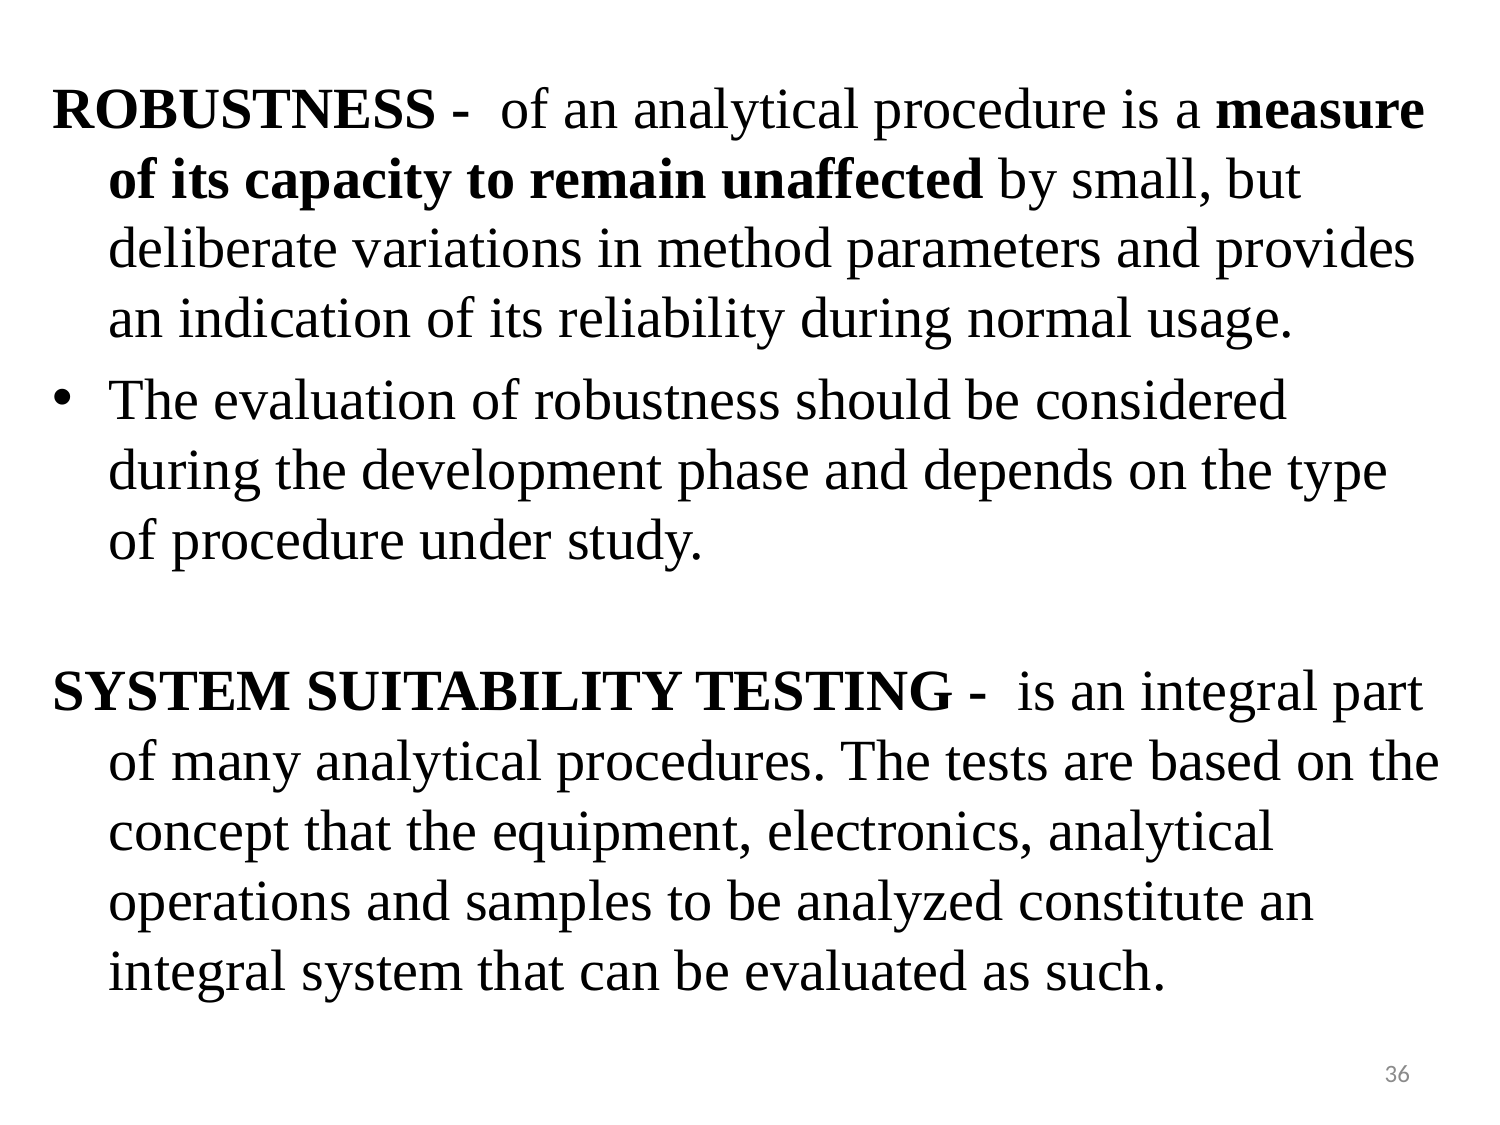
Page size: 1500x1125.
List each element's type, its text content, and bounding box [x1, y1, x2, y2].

slide_number 36 [1074, 1042, 1425, 1103]
list ROBUSTNESS - of an analytical procedure is a measure of its capacity to remain unaffected by small, but deliberate variations in method parameters and provides an indication of its reliability during normal usage. The evaluation of robustness should be considered during the development phase and depends on the type of procedure under study. SYSTEM SUITABILITY TESTING - is an integral part of many analytical procedures. The tests are based on the concept that the equipment, electronics, analytical operations and samples to be analyzed constitute an integral system that can be evaluated as such. [37, 62, 1463, 1050]
